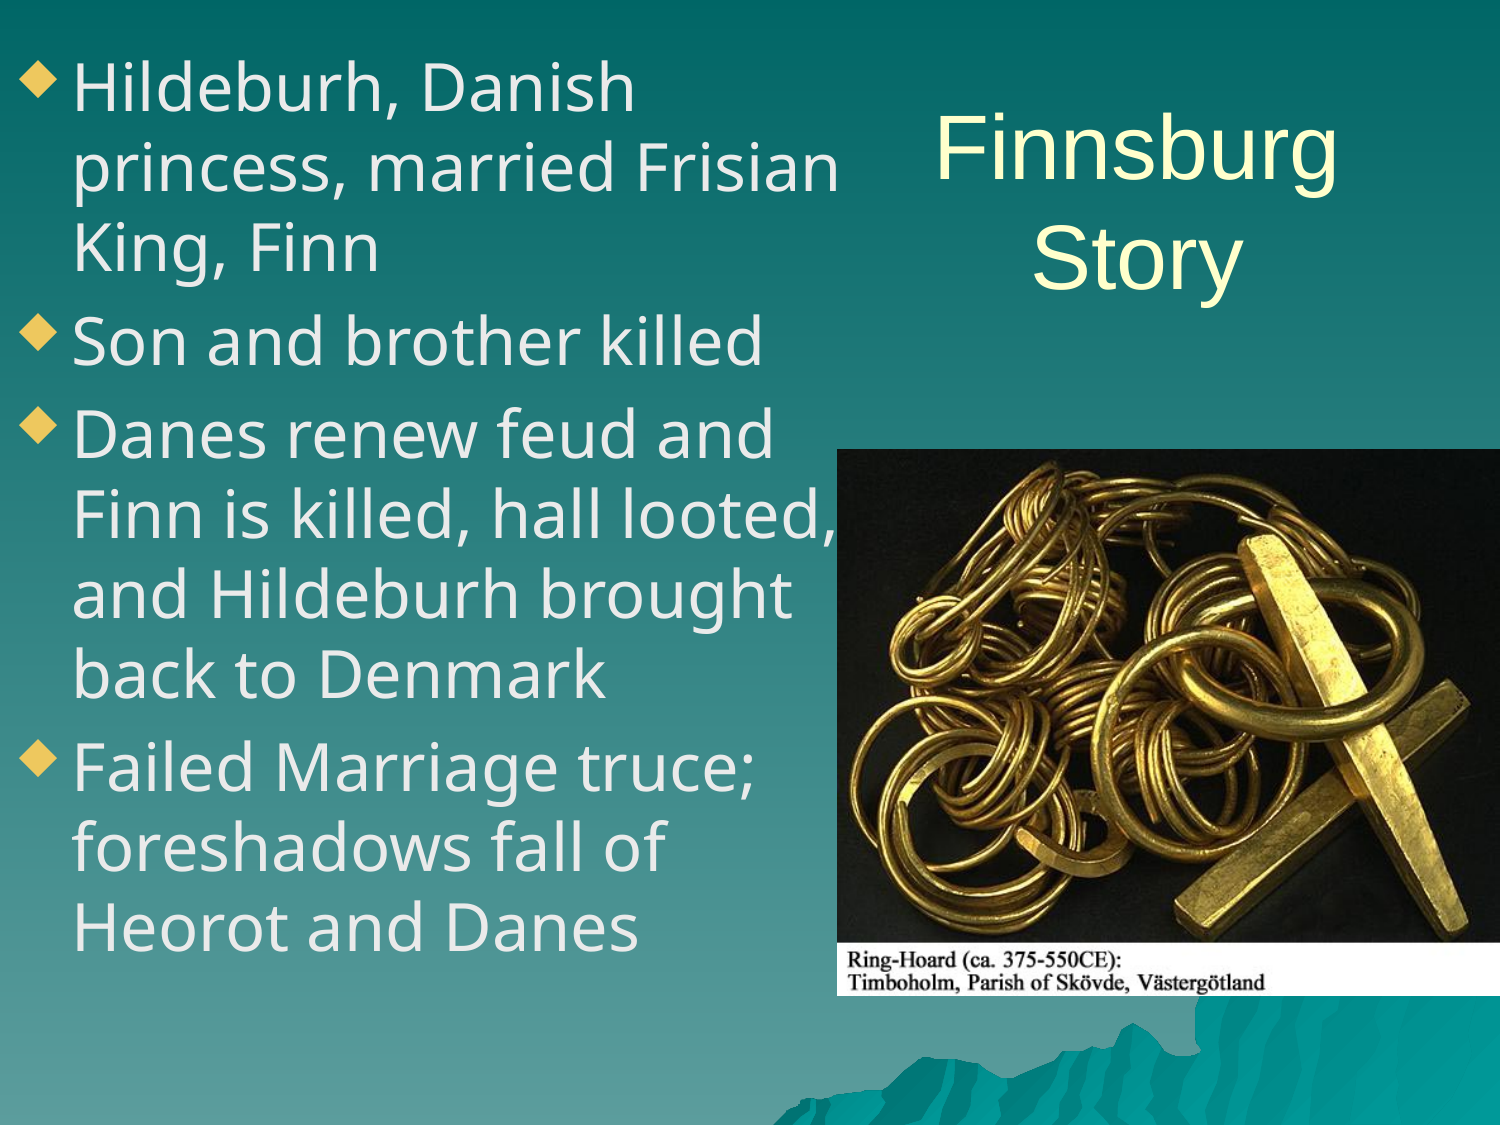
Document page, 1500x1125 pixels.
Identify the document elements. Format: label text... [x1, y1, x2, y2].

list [837, 449, 1500, 997]
title Finnsburg Story [913, 45, 1426, 351]
list Hildeburh, Danish princess, married Frisian King, Finn Son and brother killed Danes renew feud and Finn is killed, hall looted, and Hildeburh brought back to Denmark Failed Marriage truce; foreshadows fall of Heorot and Danes [0, 37, 913, 1125]
